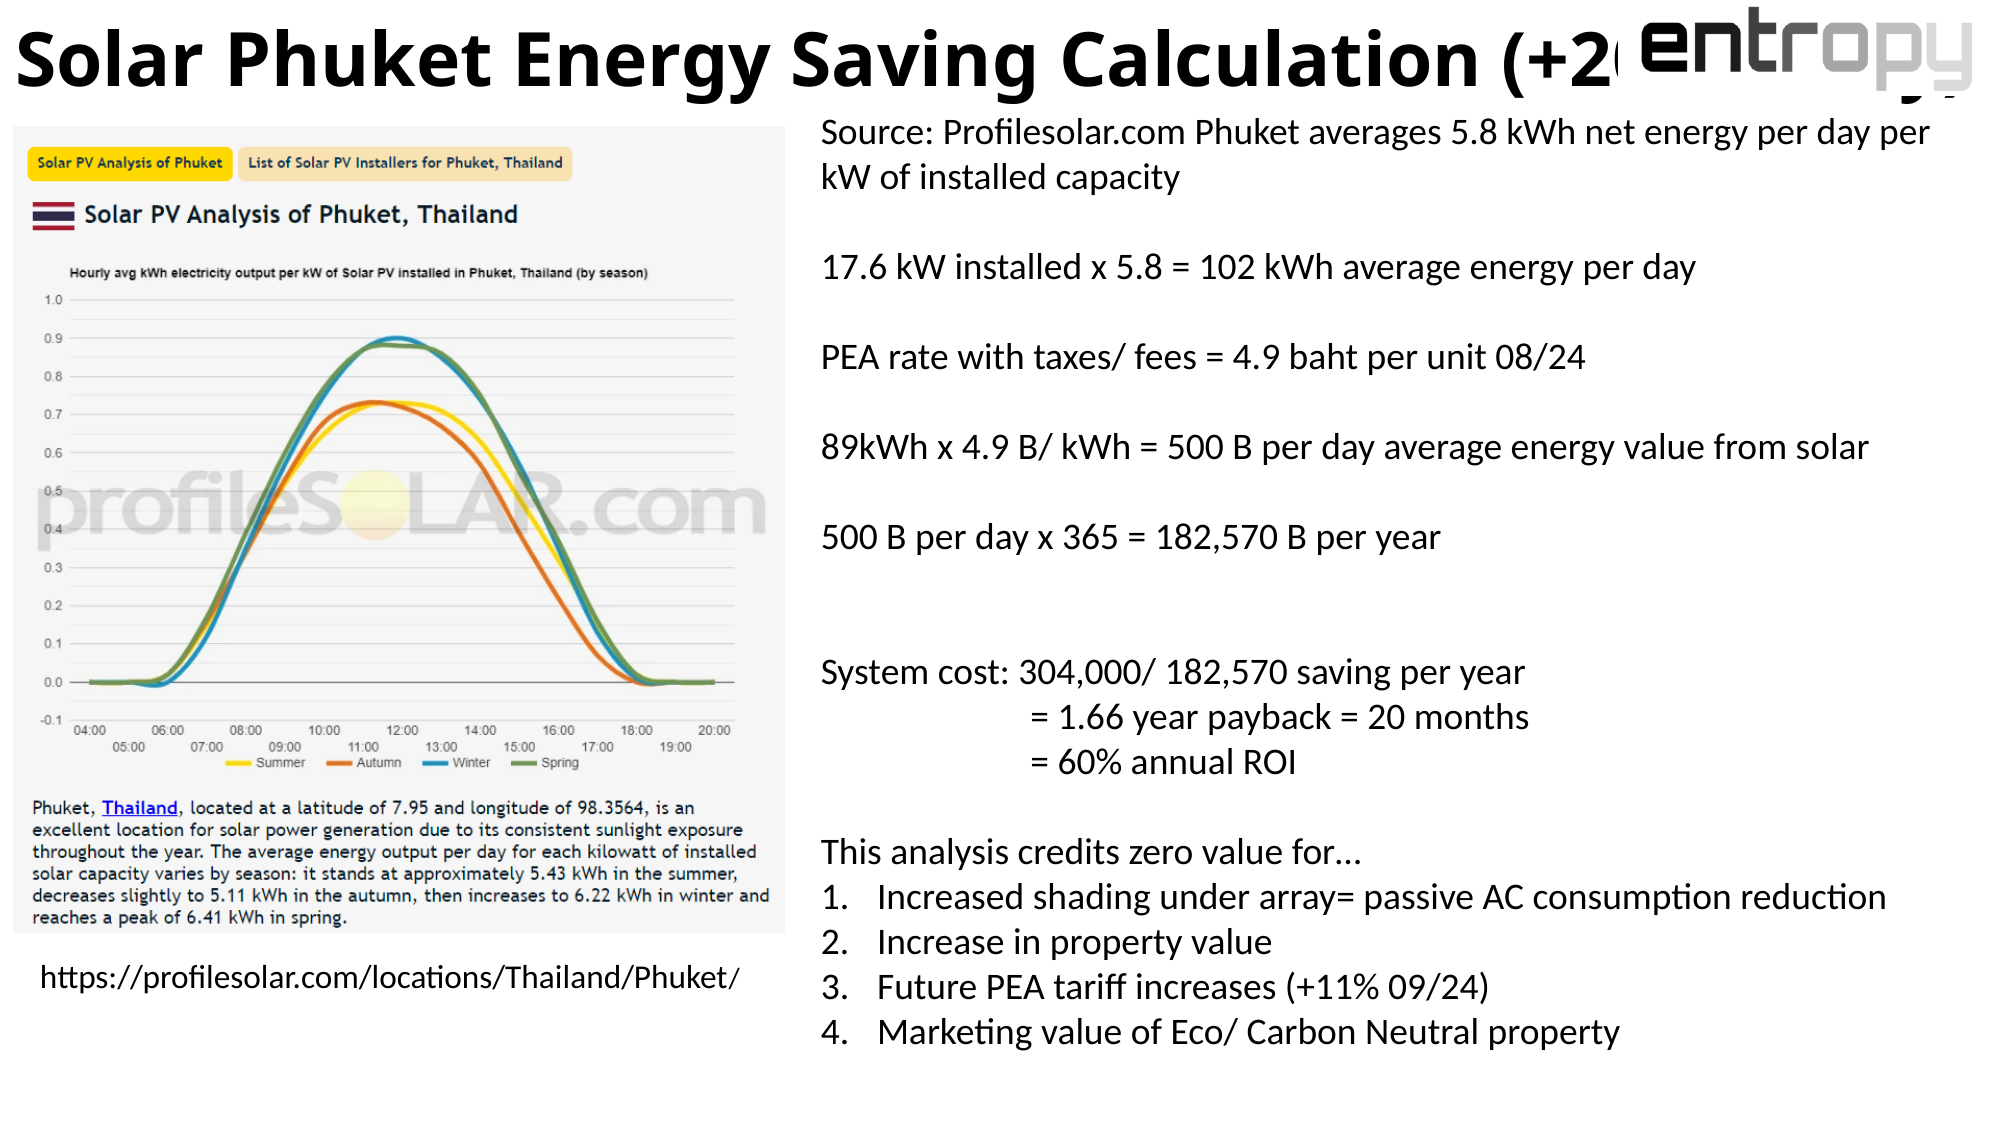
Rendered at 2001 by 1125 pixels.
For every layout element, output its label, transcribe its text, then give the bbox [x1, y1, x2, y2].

text_box https://profilesolar.com/locations/Thailand/Phuket/ [25, 948, 772, 1003]
picture [13, 126, 785, 933]
title Solar Phuket Energy Saving Calculation (+20% array) [0, 10, 1987, 111]
picture [1618, 0, 1987, 96]
text_box Source: Profilesolar.com Phuket averages 5.8 kWh net energy per day per kW of installed capacity 17.6 kW installed x 5.8 = 102 kWh average energy per day PEA rate with taxes/ fees = 4.9 baht per unit 08/24 89kWh x 4.9 B/ kWh = 500 B per day average energy value from solar 500 B per day x 365 = 182,570 B per year System cost: 304,000/ 182,570 saving per year = 1.66 year payback = 20 months = 60% annual ROI This analysis credits zero value for… Increased shading under array= passive AC consumption reduction Increase in property value Future PEA tariff increases (+11% 09/24) Marketing value of Eco/ Carbon Neutral property [806, 99, 1956, 1105]
